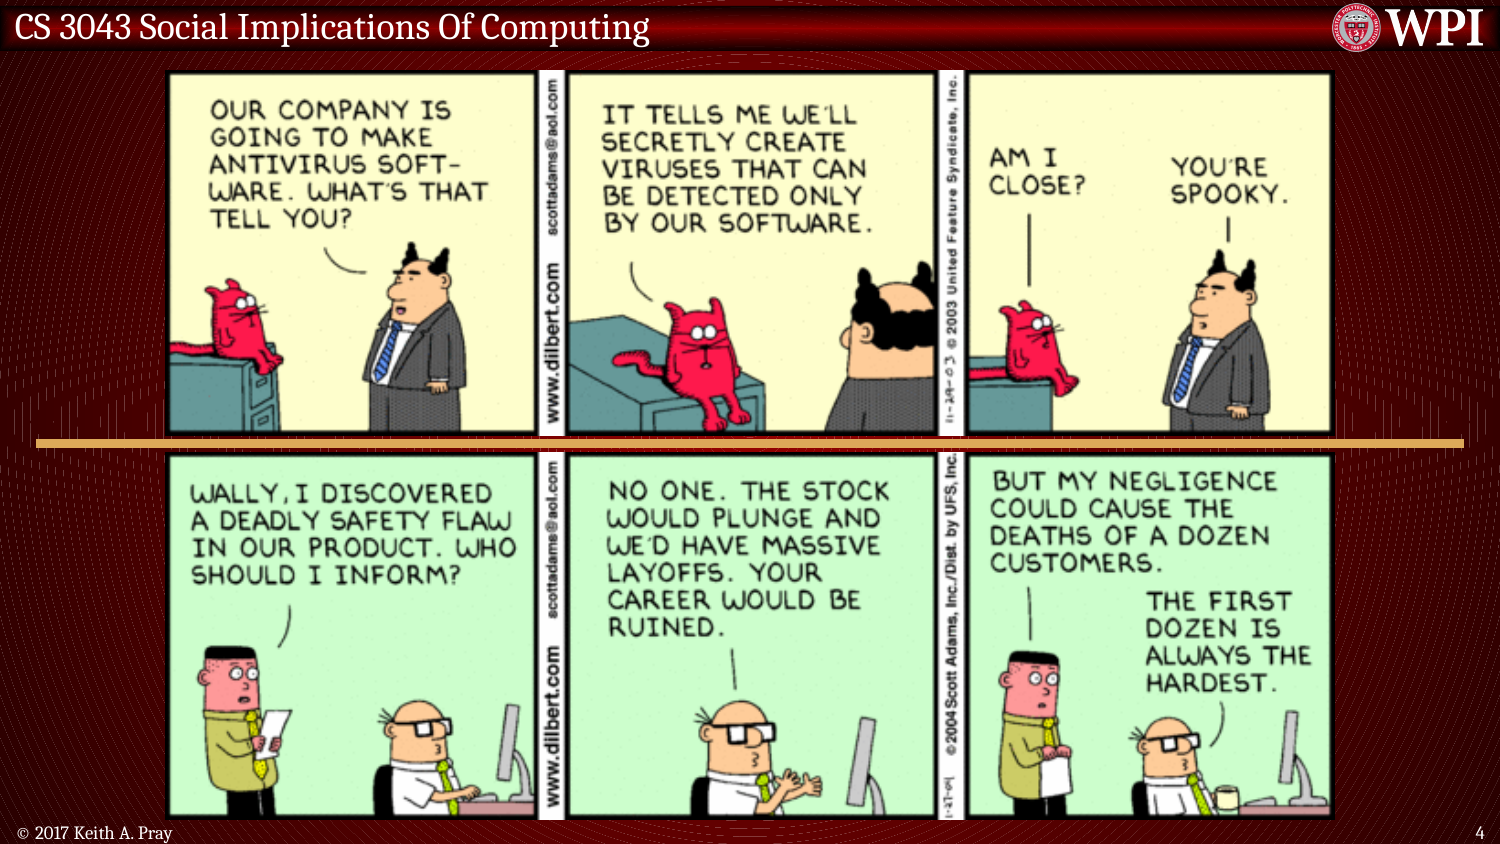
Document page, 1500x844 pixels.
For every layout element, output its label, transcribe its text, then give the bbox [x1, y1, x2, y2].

picture [165, 452, 1335, 821]
slide_number 4 [1397, 819, 1500, 844]
picture [165, 69, 1335, 437]
picture [1332, 3, 1483, 52]
footer © 2017 Keith A. Pray [0, 819, 913, 844]
